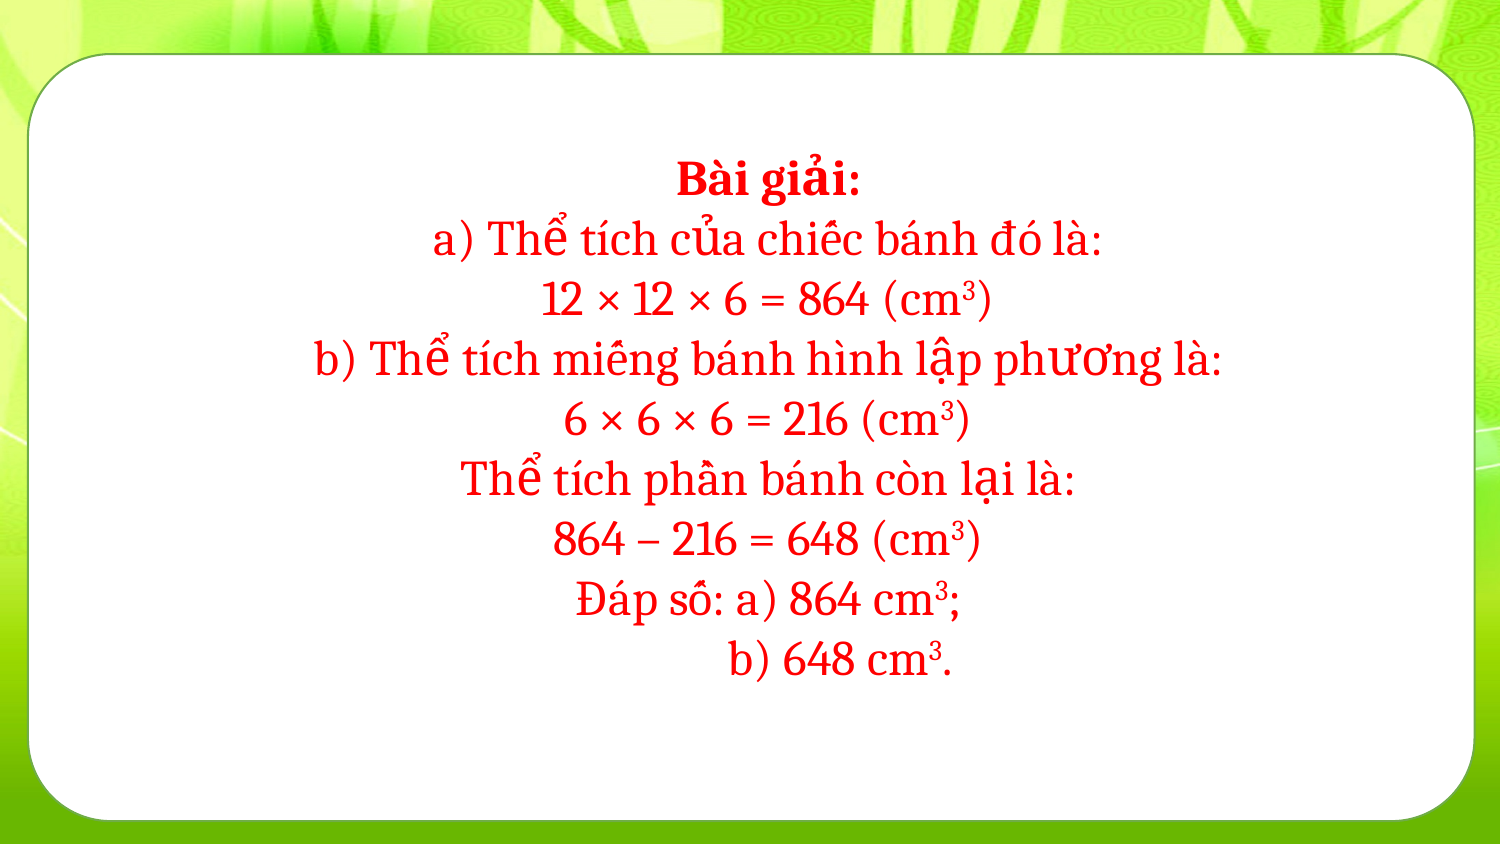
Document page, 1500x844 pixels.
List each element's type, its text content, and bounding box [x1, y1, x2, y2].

picture [0, 0, 1500, 844]
text_box Bài giải: a) Thể tích của chiếc bánh đó là: 12 × 12 × 6 = 864 (cm3) b) Thể tích miếng bánh hình lập phương là: 6 × 6 × 6 = 216 (cm3) Thể tích phần bánh còn lại là: 864 – 216 = 648 (cm3) Đáp số: a) 864 cm3; b) 648 cm3. [119, 138, 1419, 694]
